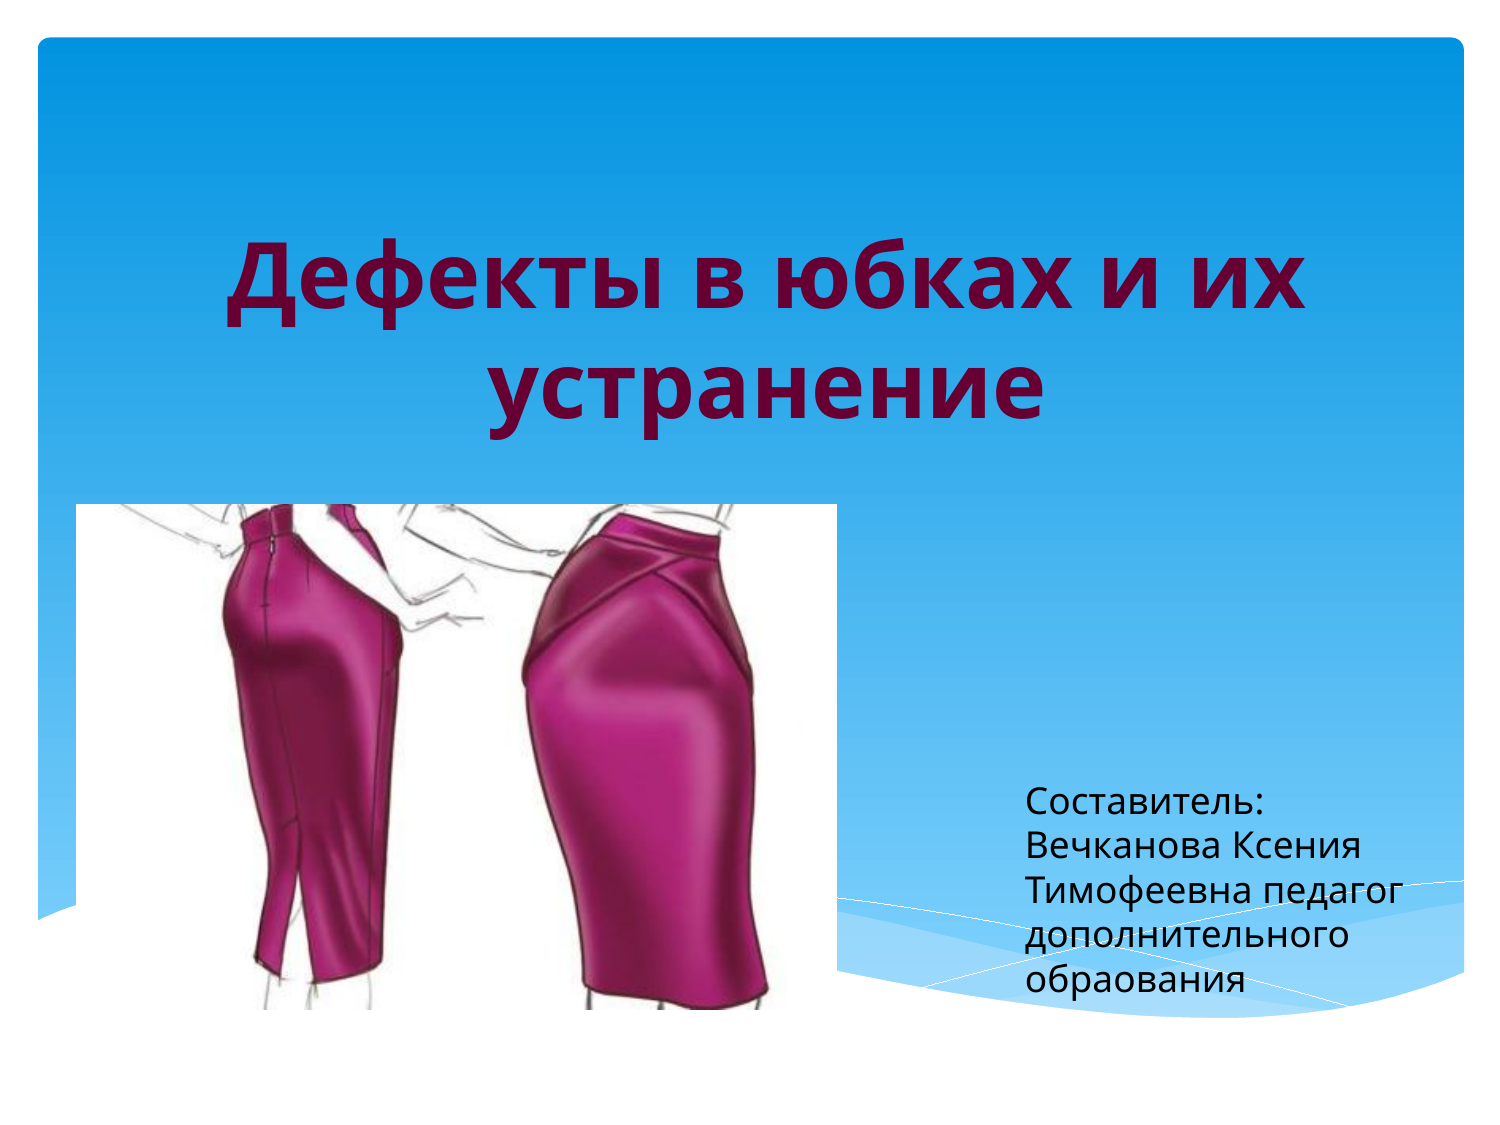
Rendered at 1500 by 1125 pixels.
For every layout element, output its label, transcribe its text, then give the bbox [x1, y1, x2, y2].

title Дефекты в юбках и их устранение [147, 54, 1388, 555]
subtitle Составитель: Вечканова Ксения Тимофеевна педагог дополнительного обраования [1009, 769, 1429, 1012]
picture [76, 503, 838, 1010]
